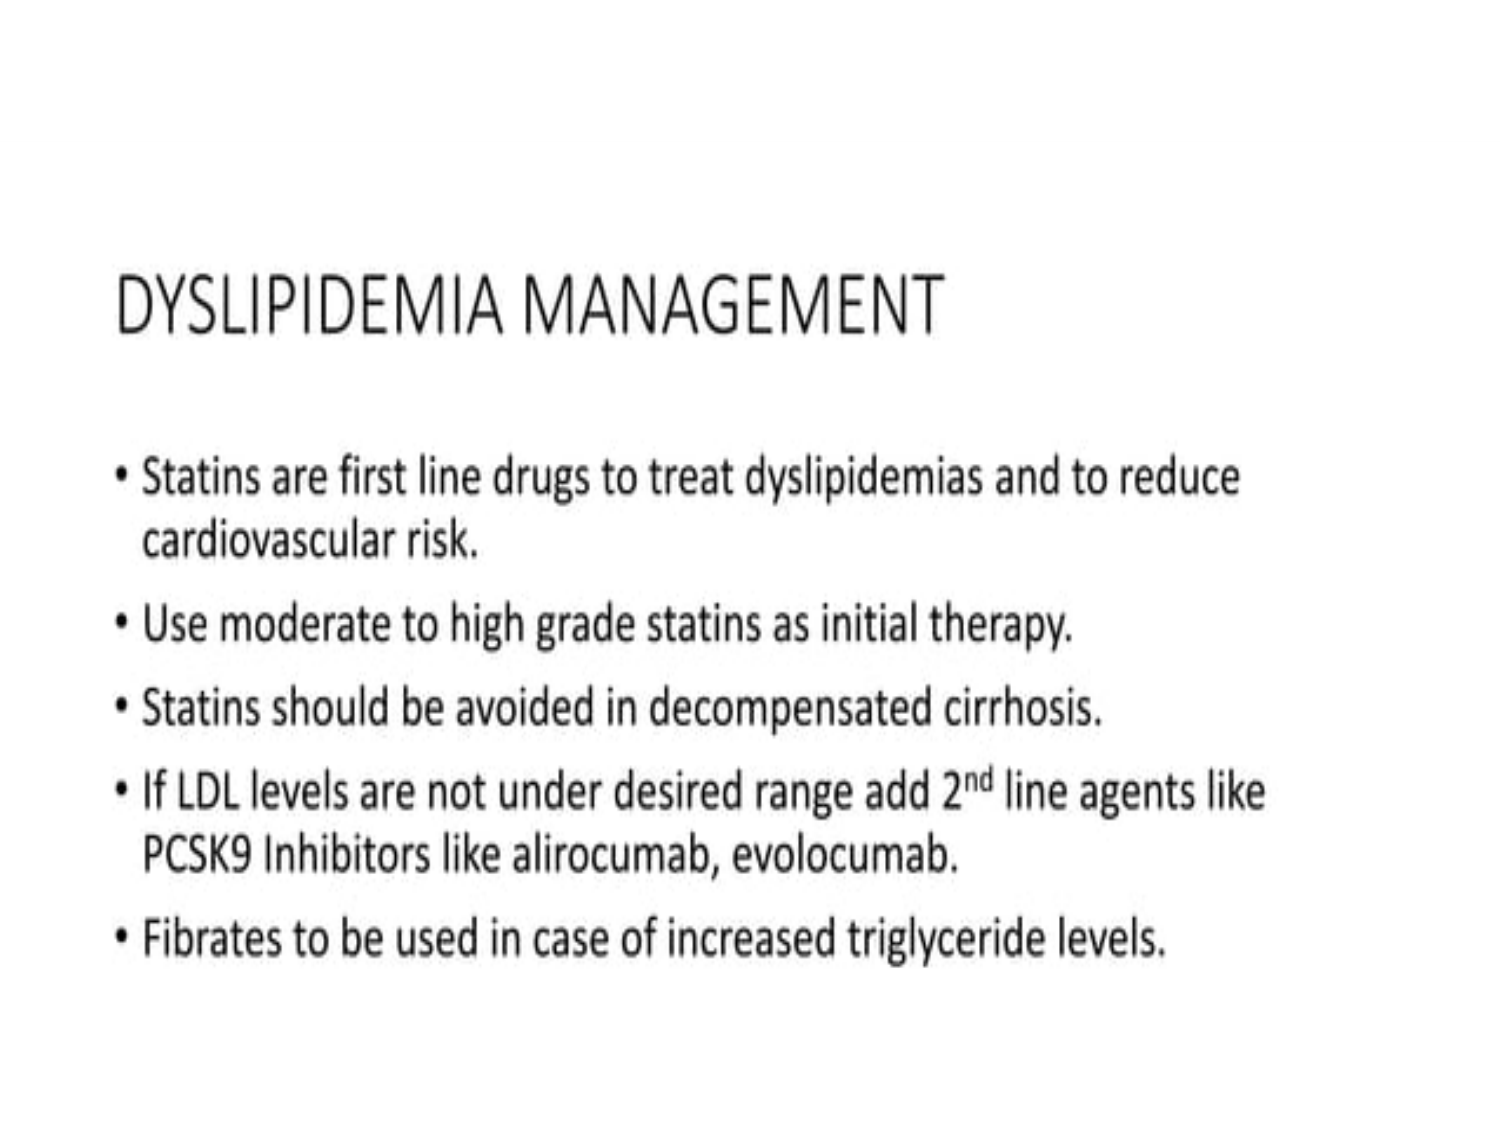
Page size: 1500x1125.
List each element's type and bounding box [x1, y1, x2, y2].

picture [0, 139, 1500, 1125]
